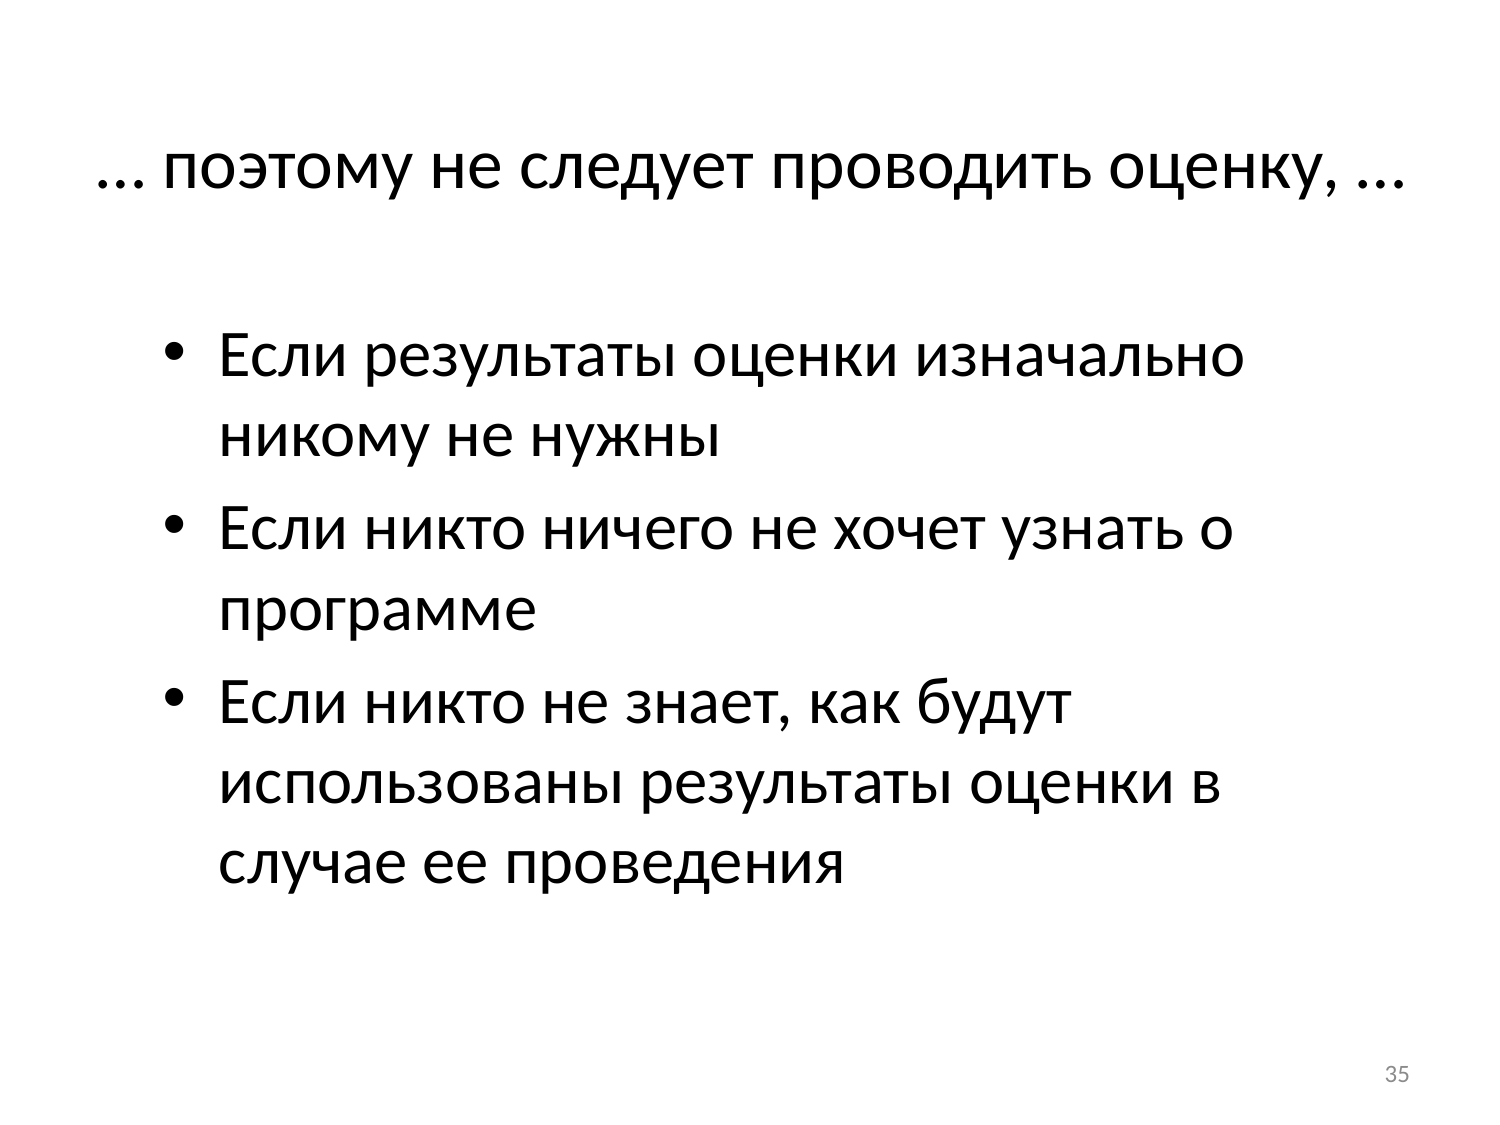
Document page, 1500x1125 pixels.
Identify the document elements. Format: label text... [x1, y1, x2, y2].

list Если результаты оценки изначально никому не нужны Если никто ничего не хочет узнать о программе Если никто не знает, как будут использованы результаты оценки в случае ее проведения [147, 302, 1412, 965]
slide_number 35 [1074, 1042, 1425, 1103]
title … поэтому не следует проводить оценку, … [76, 66, 1427, 254]
